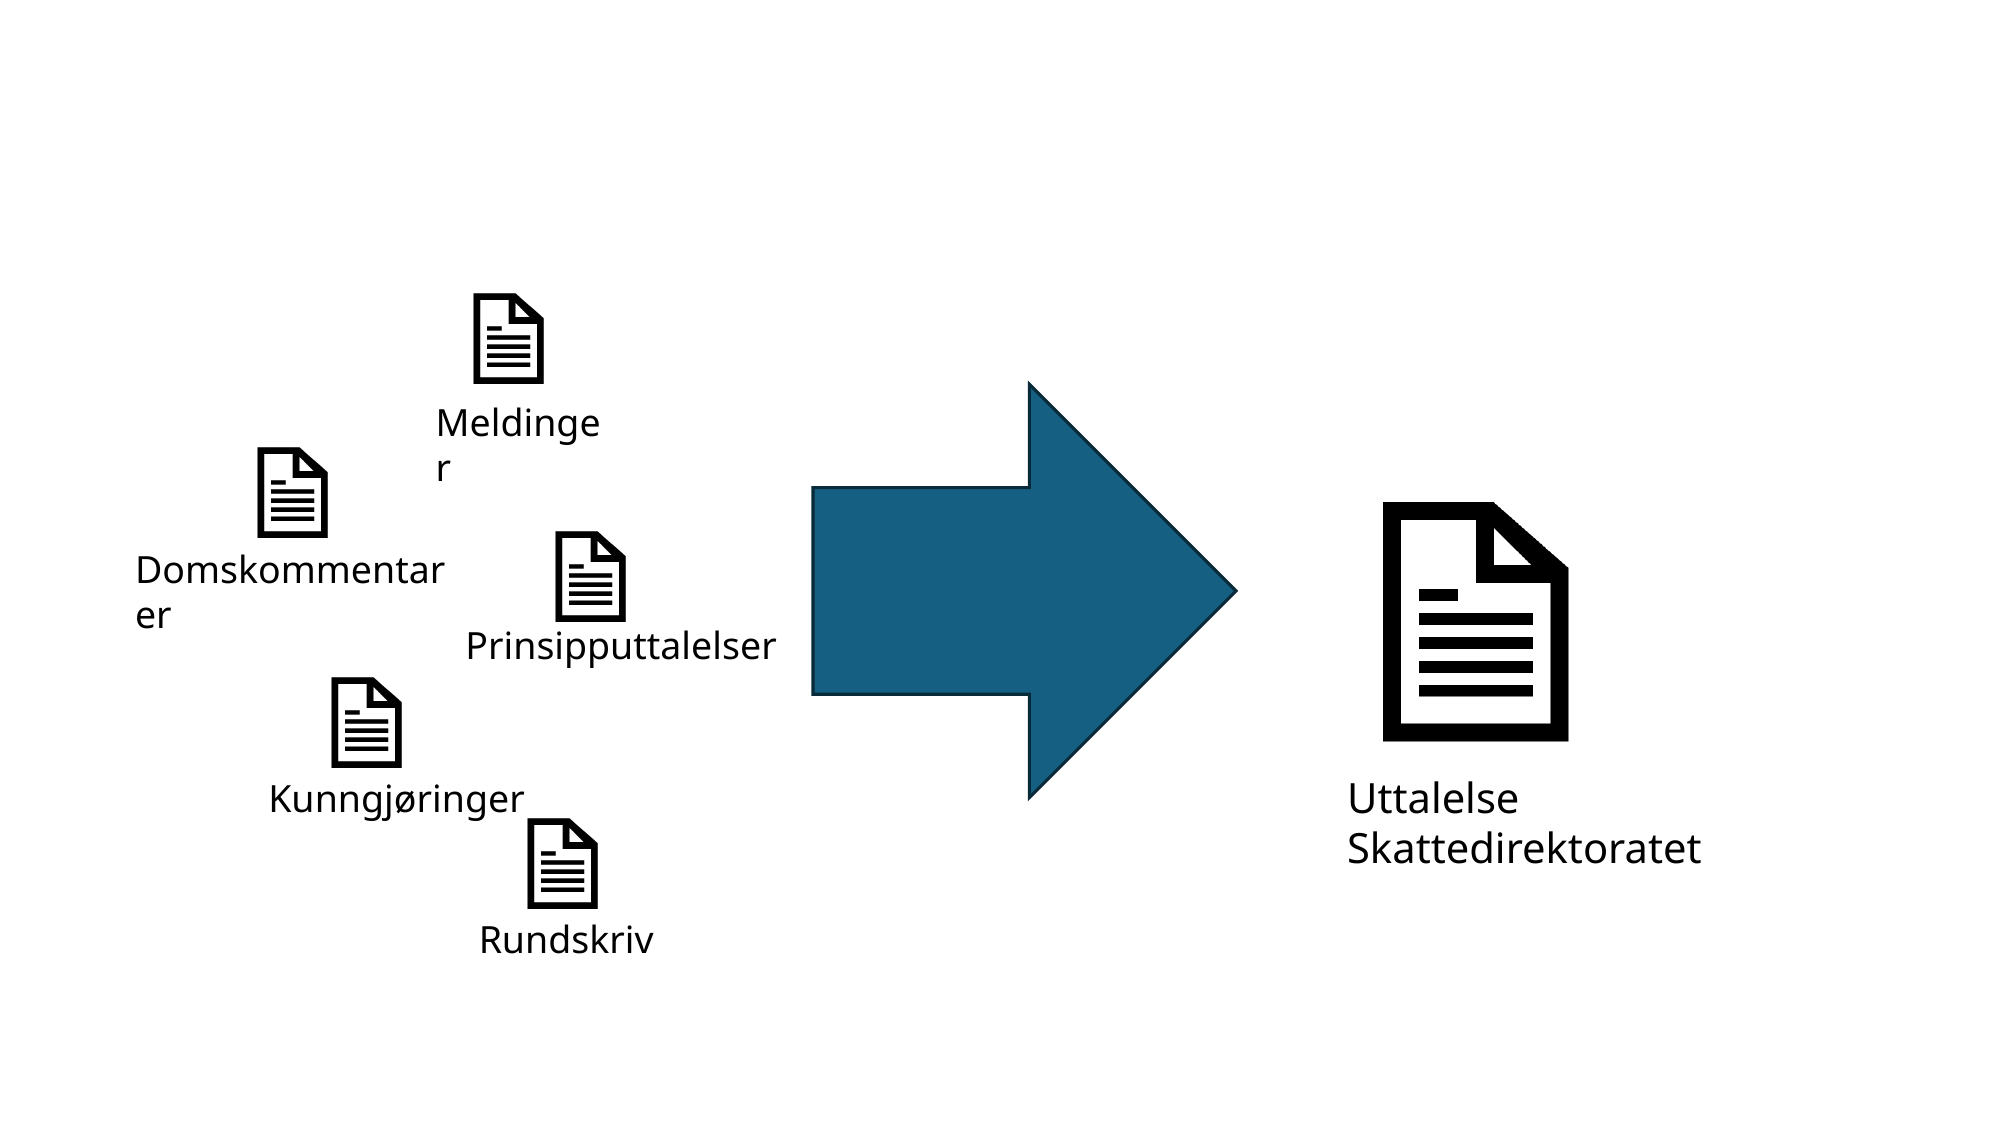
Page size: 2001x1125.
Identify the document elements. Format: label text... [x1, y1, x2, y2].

picture [507, 808, 617, 918]
picture [453, 283, 563, 393]
picture [238, 438, 348, 548]
text_box Domskommentarer [120, 538, 472, 644]
text_box Uttalelse Skattedirektoratet [1332, 764, 1747, 880]
picture [312, 668, 422, 778]
text_box Rundskriv [463, 908, 816, 968]
text_box [811, 380, 1239, 802]
text_box Prinsipputtalelser [450, 614, 803, 675]
text_box Meldinger [420, 391, 626, 497]
picture [536, 522, 646, 632]
picture [1331, 477, 1620, 766]
text_box Kunngjøringer [253, 767, 606, 873]
